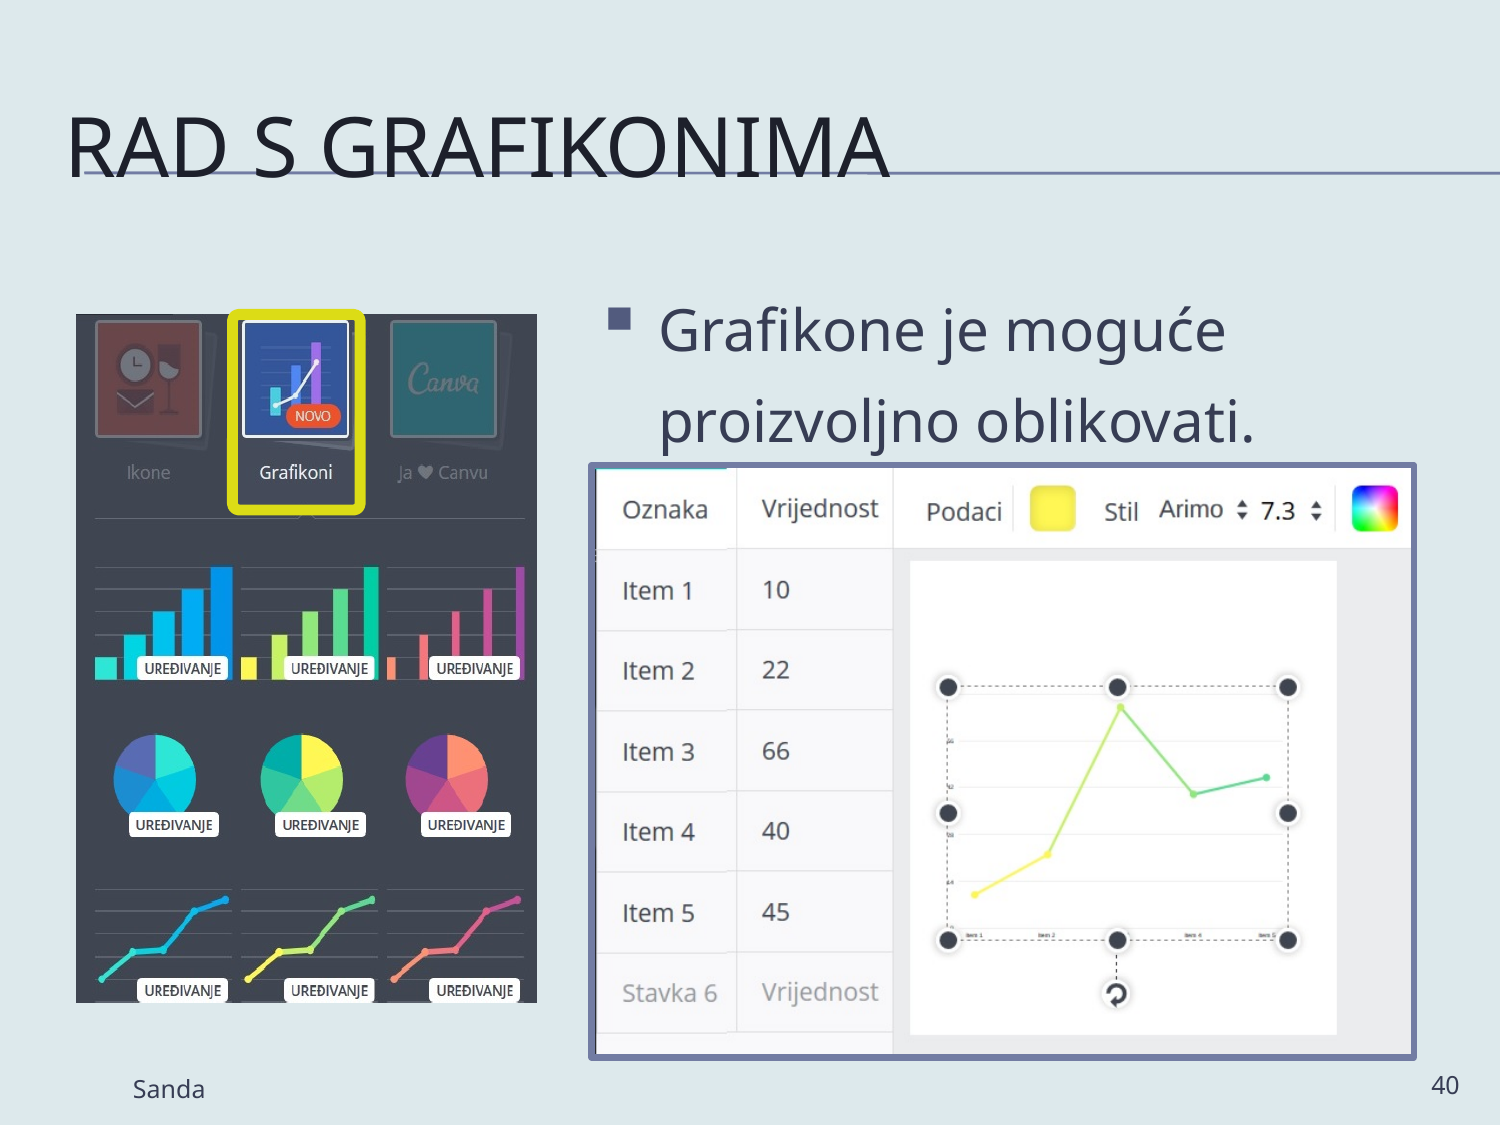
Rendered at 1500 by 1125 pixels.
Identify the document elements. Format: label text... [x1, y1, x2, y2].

list Grafikone je moguće proizvoljno oblikovati. [586, 264, 1474, 461]
slide_number 40 [1350, 1061, 1475, 1103]
picture [594, 467, 1411, 1055]
title Rad s grafikonima [50, 75, 1475, 213]
footer Sanda [0, 1065, 227, 1125]
picture [76, 314, 537, 1004]
